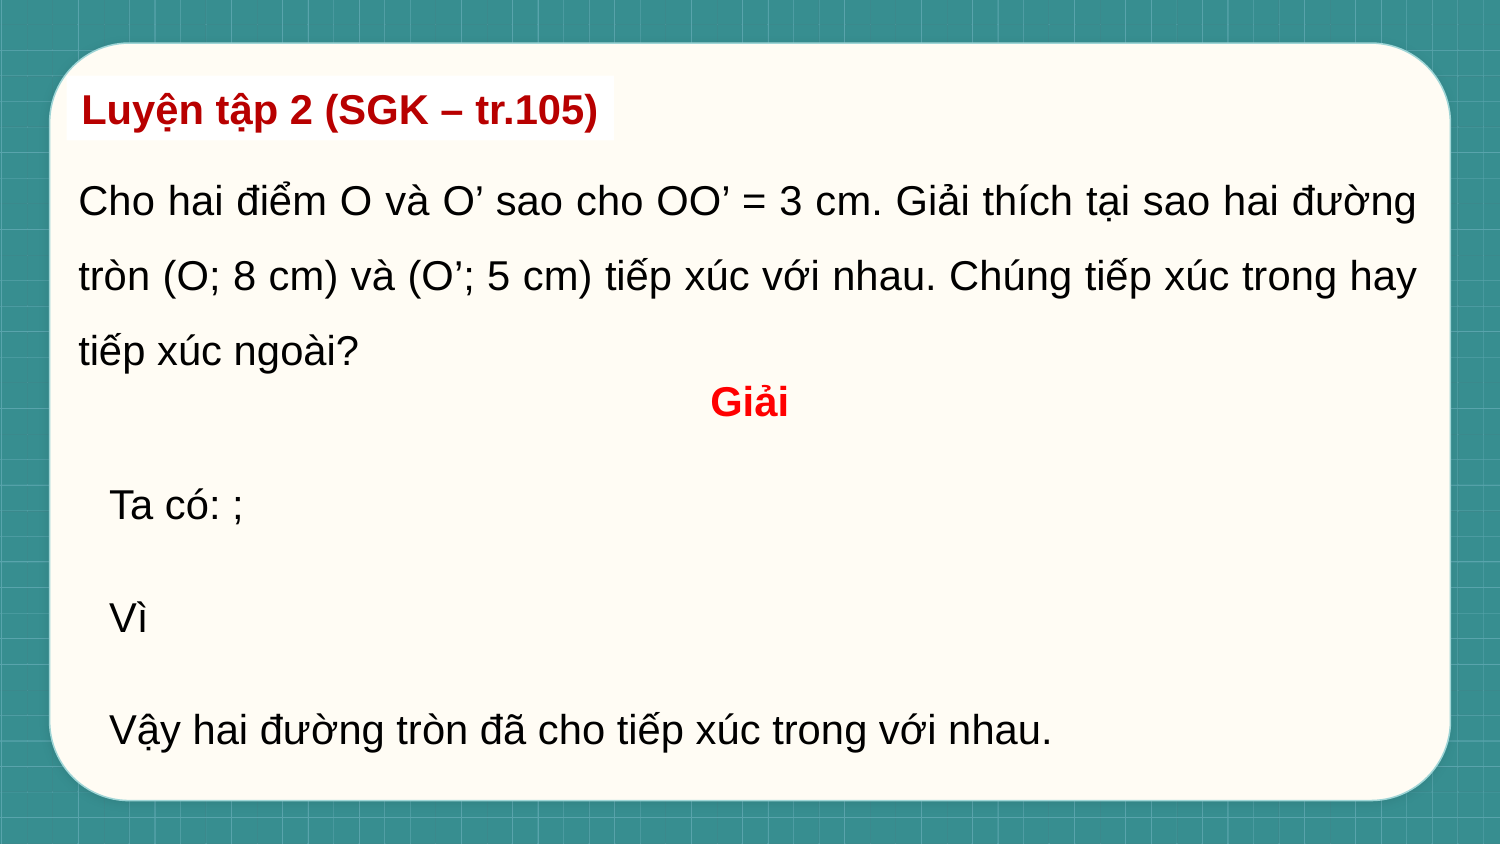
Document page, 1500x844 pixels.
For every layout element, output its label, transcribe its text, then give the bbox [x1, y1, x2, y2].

text_box Cho hai điểm O và O’ sao cho OO’ = 3 cm. Giải thích tại sao hai đường tròn (O; 8 cm) và (O’; 5 cm) tiếp xúc với nhau. Chúng tiếp xúc trong hay tiếp xúc ngoài? [63, 141, 1433, 382]
text_box Giải [695, 367, 805, 433]
text_box Luyện tập 2 (SGK – tr.105) [66, 75, 614, 141]
